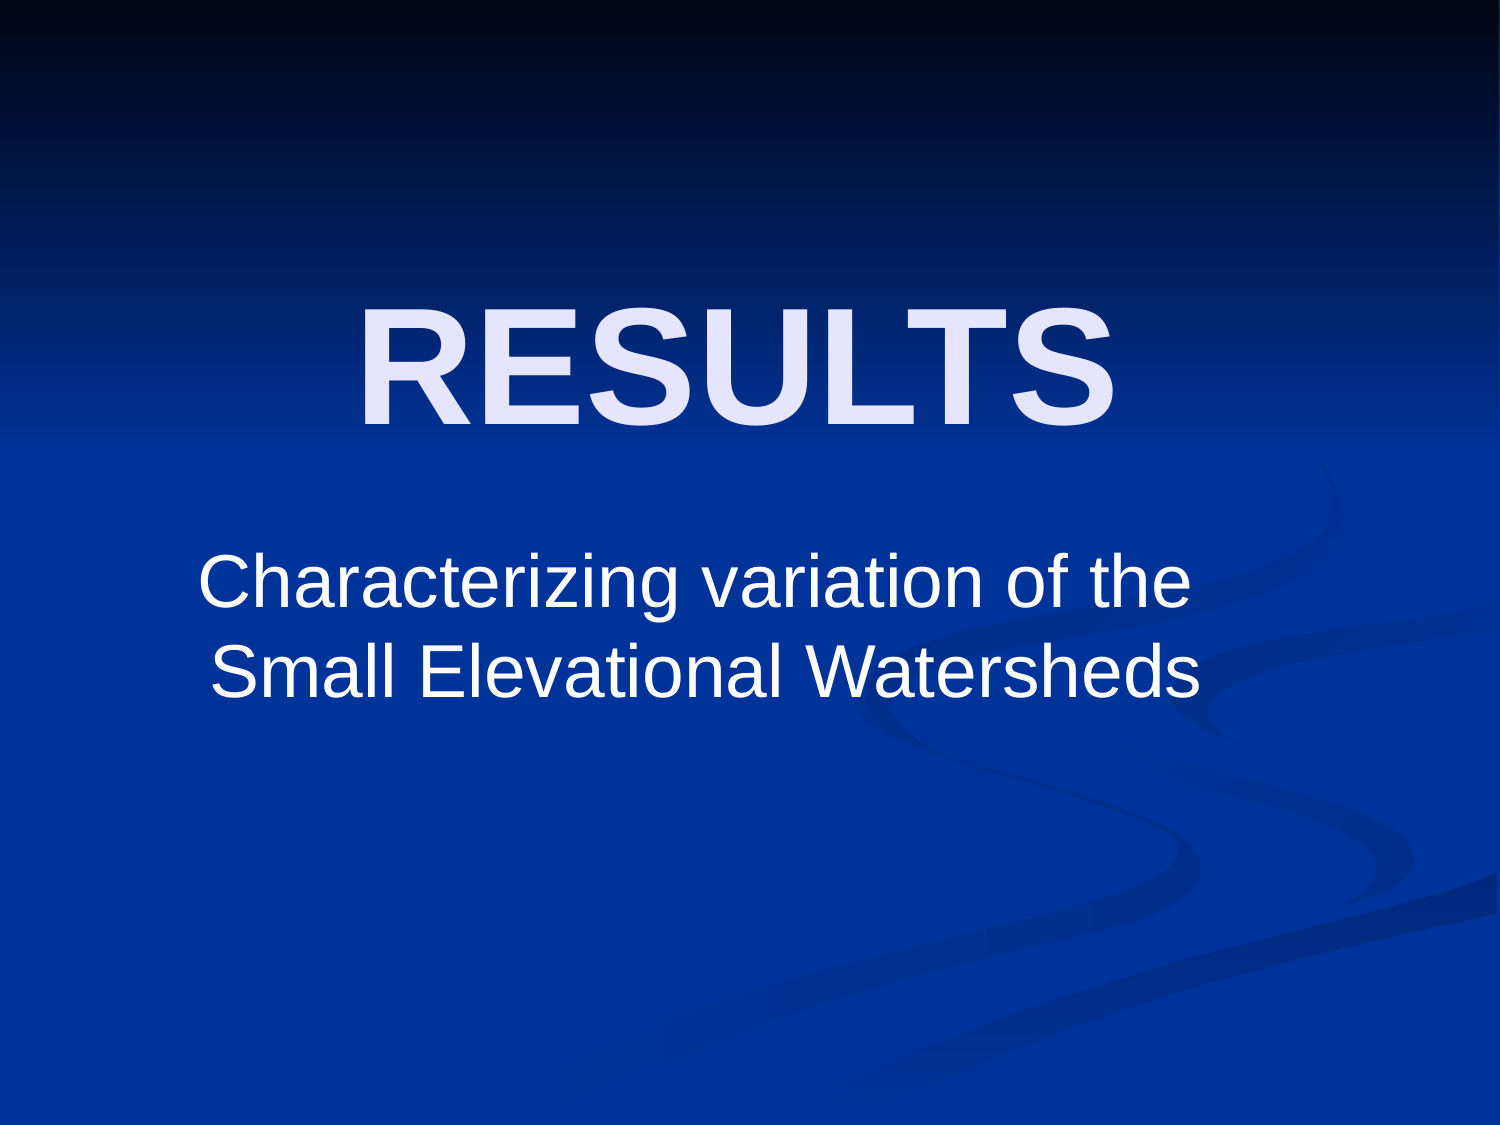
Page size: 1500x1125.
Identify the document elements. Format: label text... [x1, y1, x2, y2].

title Results [99, 249, 1376, 474]
text_box Characterizing variation of the Small Elevational Watersheds [174, 524, 1238, 720]
